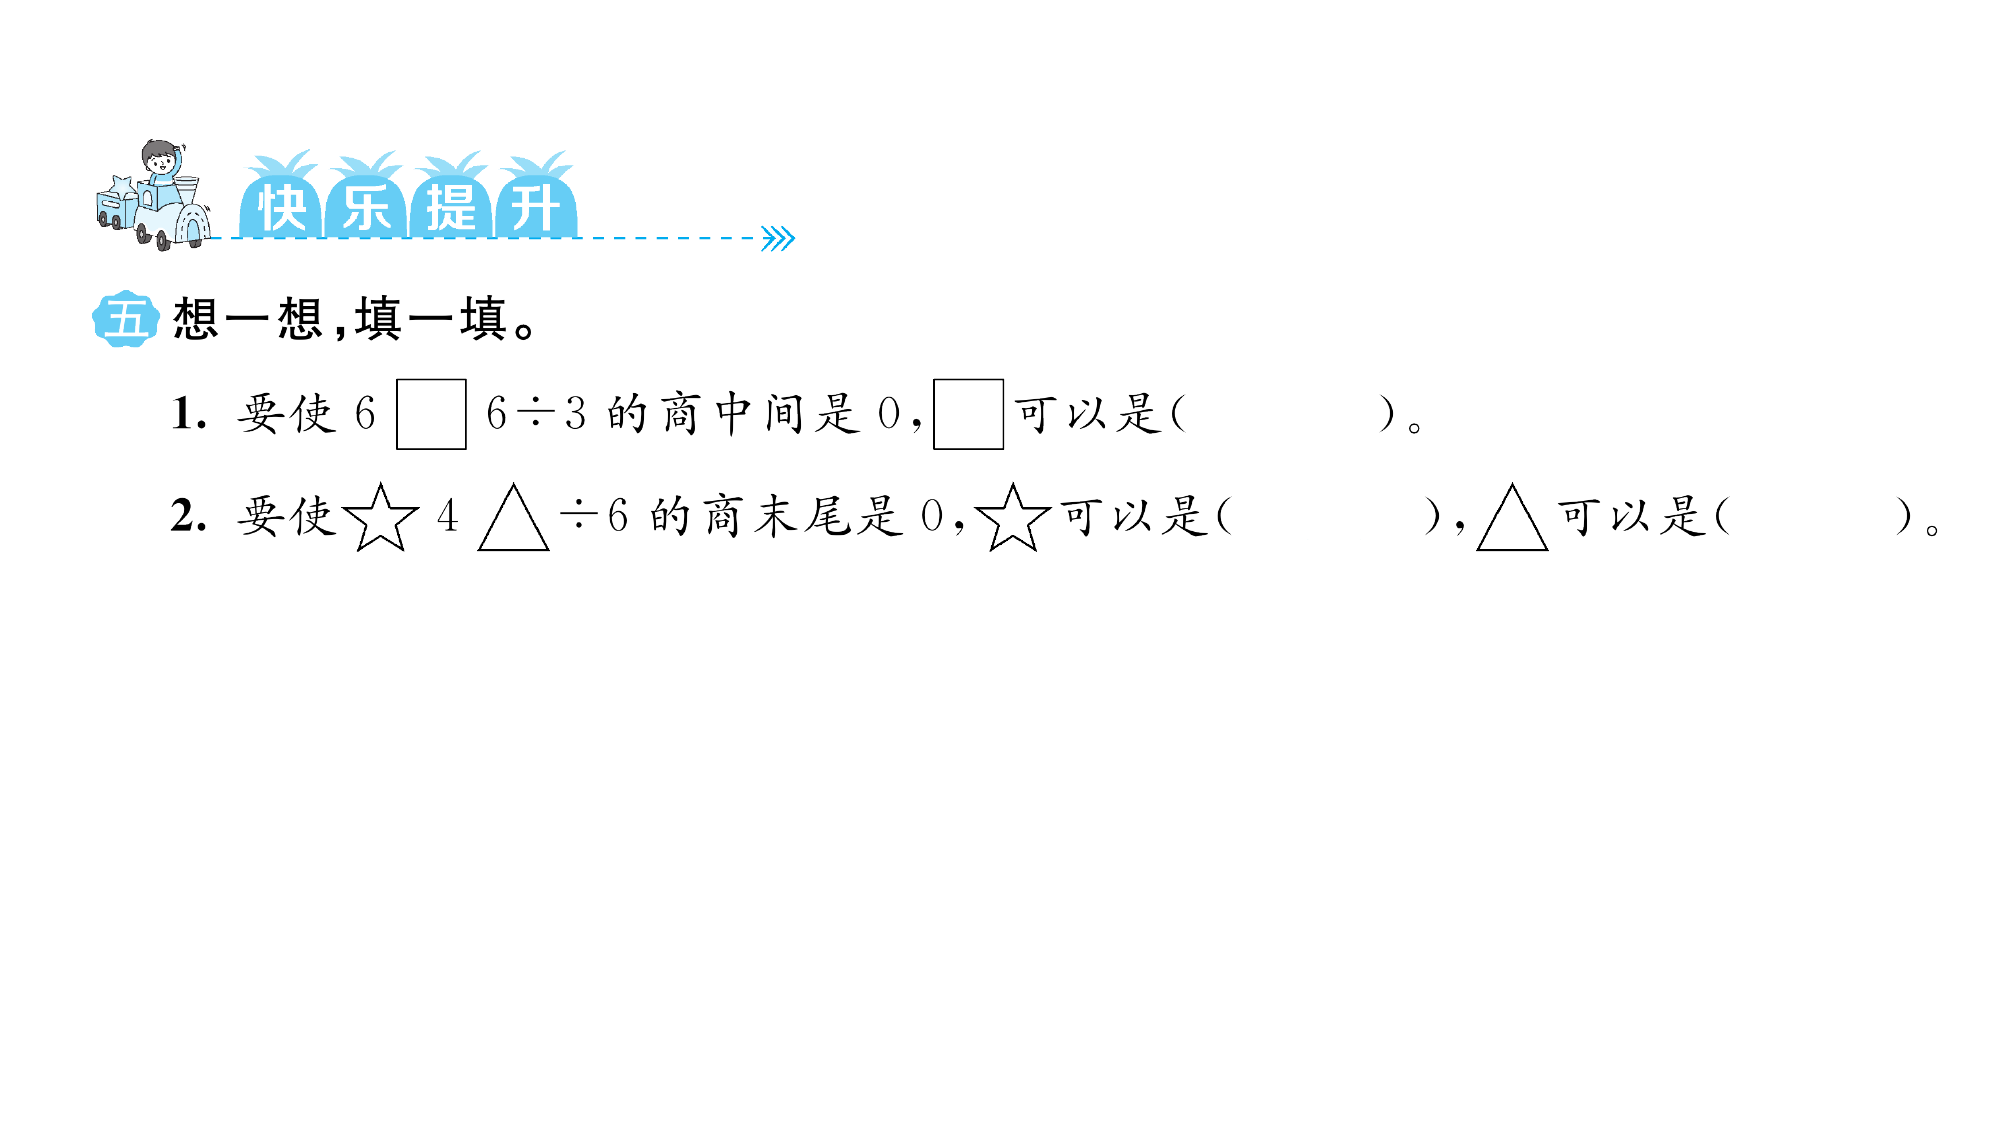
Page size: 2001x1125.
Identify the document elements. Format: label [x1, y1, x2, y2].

picture [88, 118, 1979, 567]
